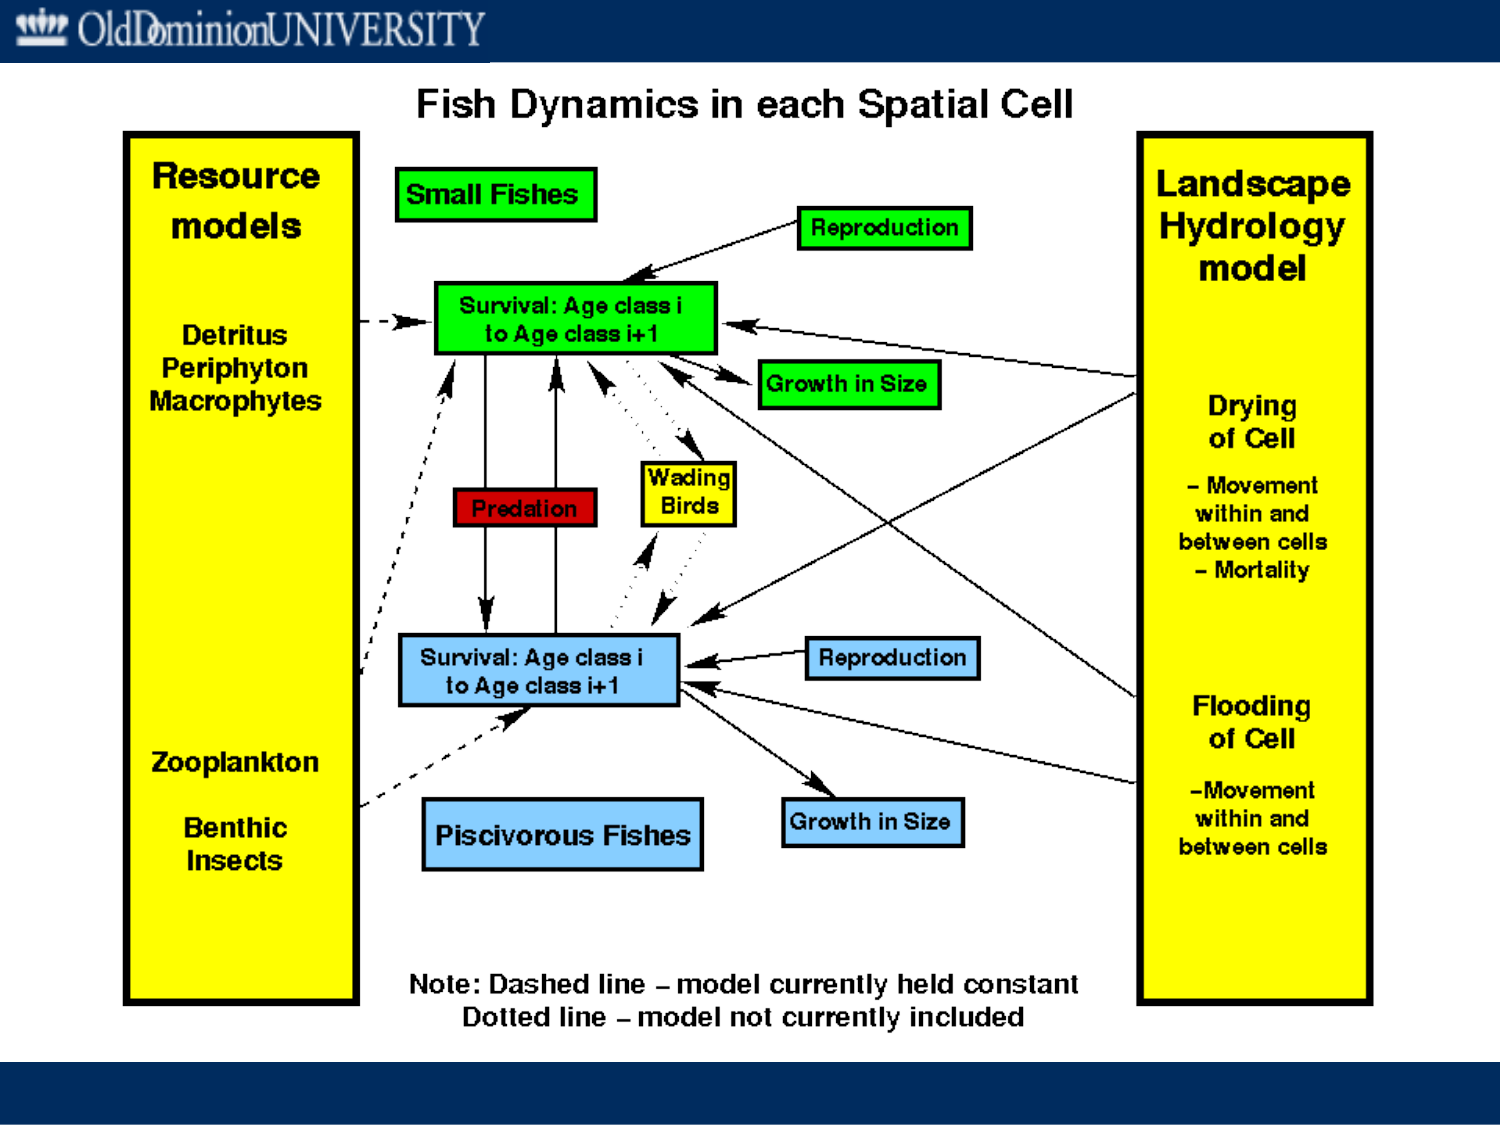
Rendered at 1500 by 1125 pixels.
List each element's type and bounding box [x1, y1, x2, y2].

picture [104, 73, 1396, 1052]
picture [0, 0, 487, 63]
